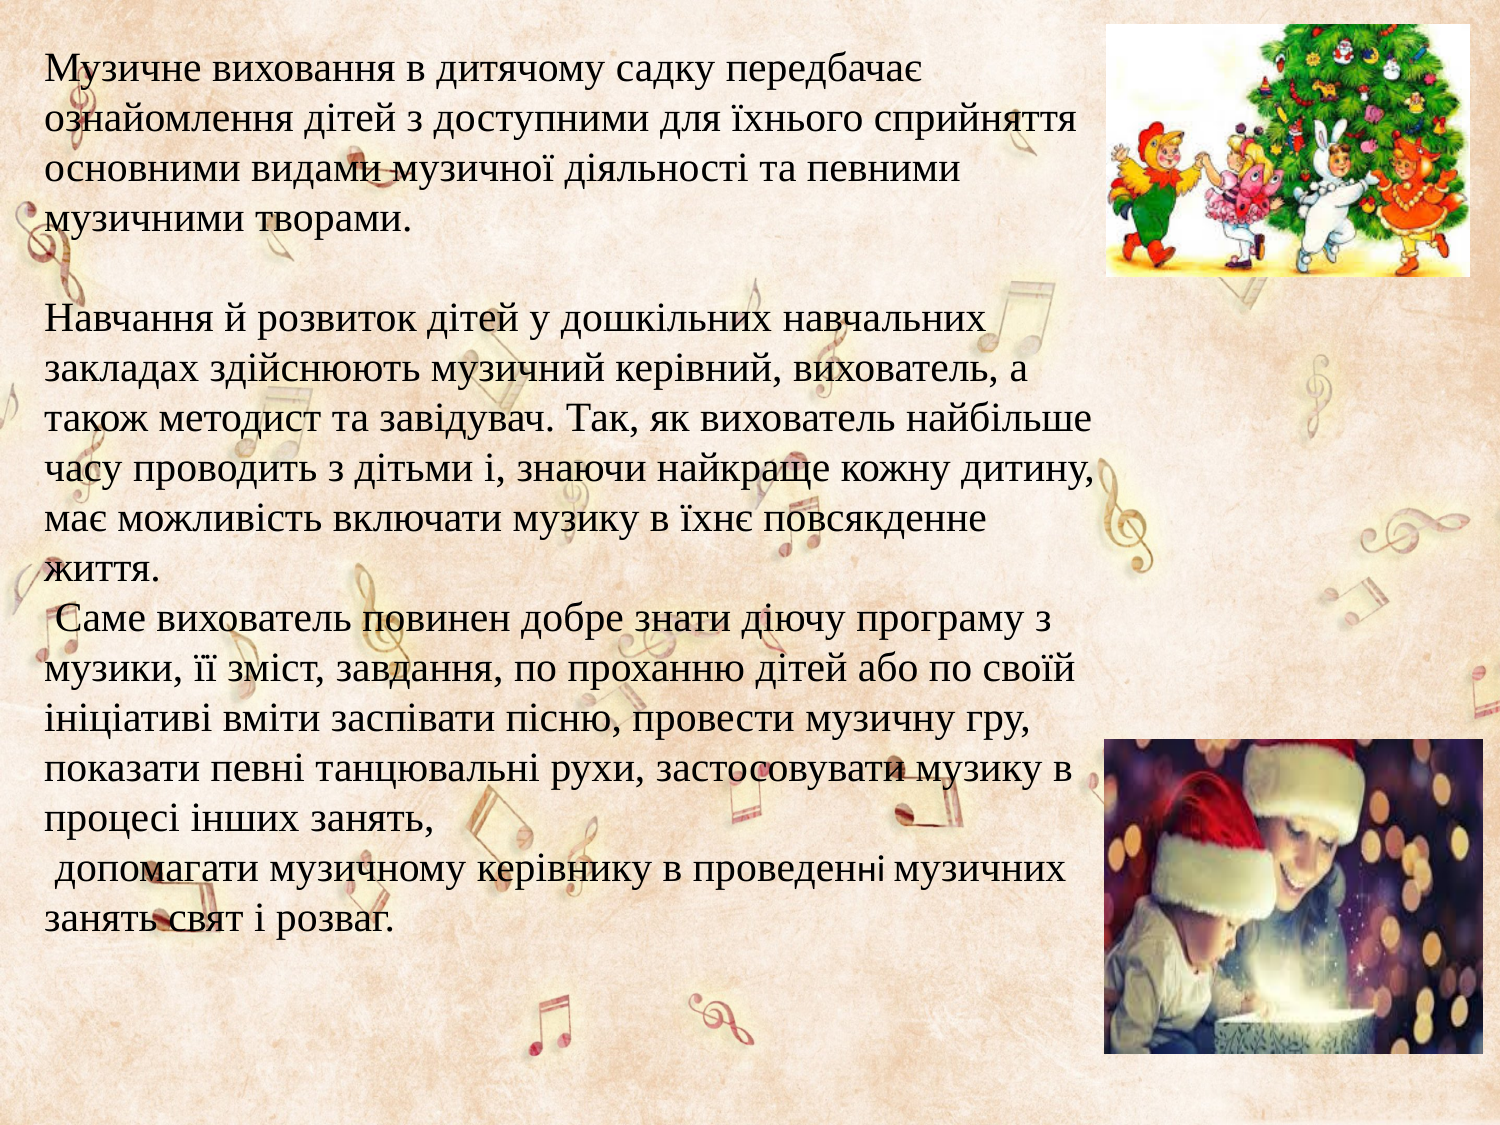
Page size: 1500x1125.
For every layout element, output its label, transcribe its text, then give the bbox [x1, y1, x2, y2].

picture [0, 0, 1500, 1125]
text_box Музичне виховання в дитячому садку передбачає ознайомлення дітей з доступними для їхнього сприйняття основними видами музичної діяльності та певними музичними творами. Навчання й розвиток дітей у дошкільних навчальних закладах здійснюють музичний керівний, вихователь, а також методист та завідувач. Так, як вихователь найбільше часу проводить з дітьми і, знаючи найкраще кожну дитину, має можливість включати музику в їхнє повсякденне життя. Саме вихователь повинен добре знати діючу програму з музики, її зміст, завдання, по проханню дітей або по своїй ініціативі вміти заспівати пісню, провести музичну гру, показати певні танцювальні рухи, застосовувати музику в процесі інших занять, допомагати музичному керівнику в проведенні музичних занять свят і розваг. [29, 32, 1125, 948]
